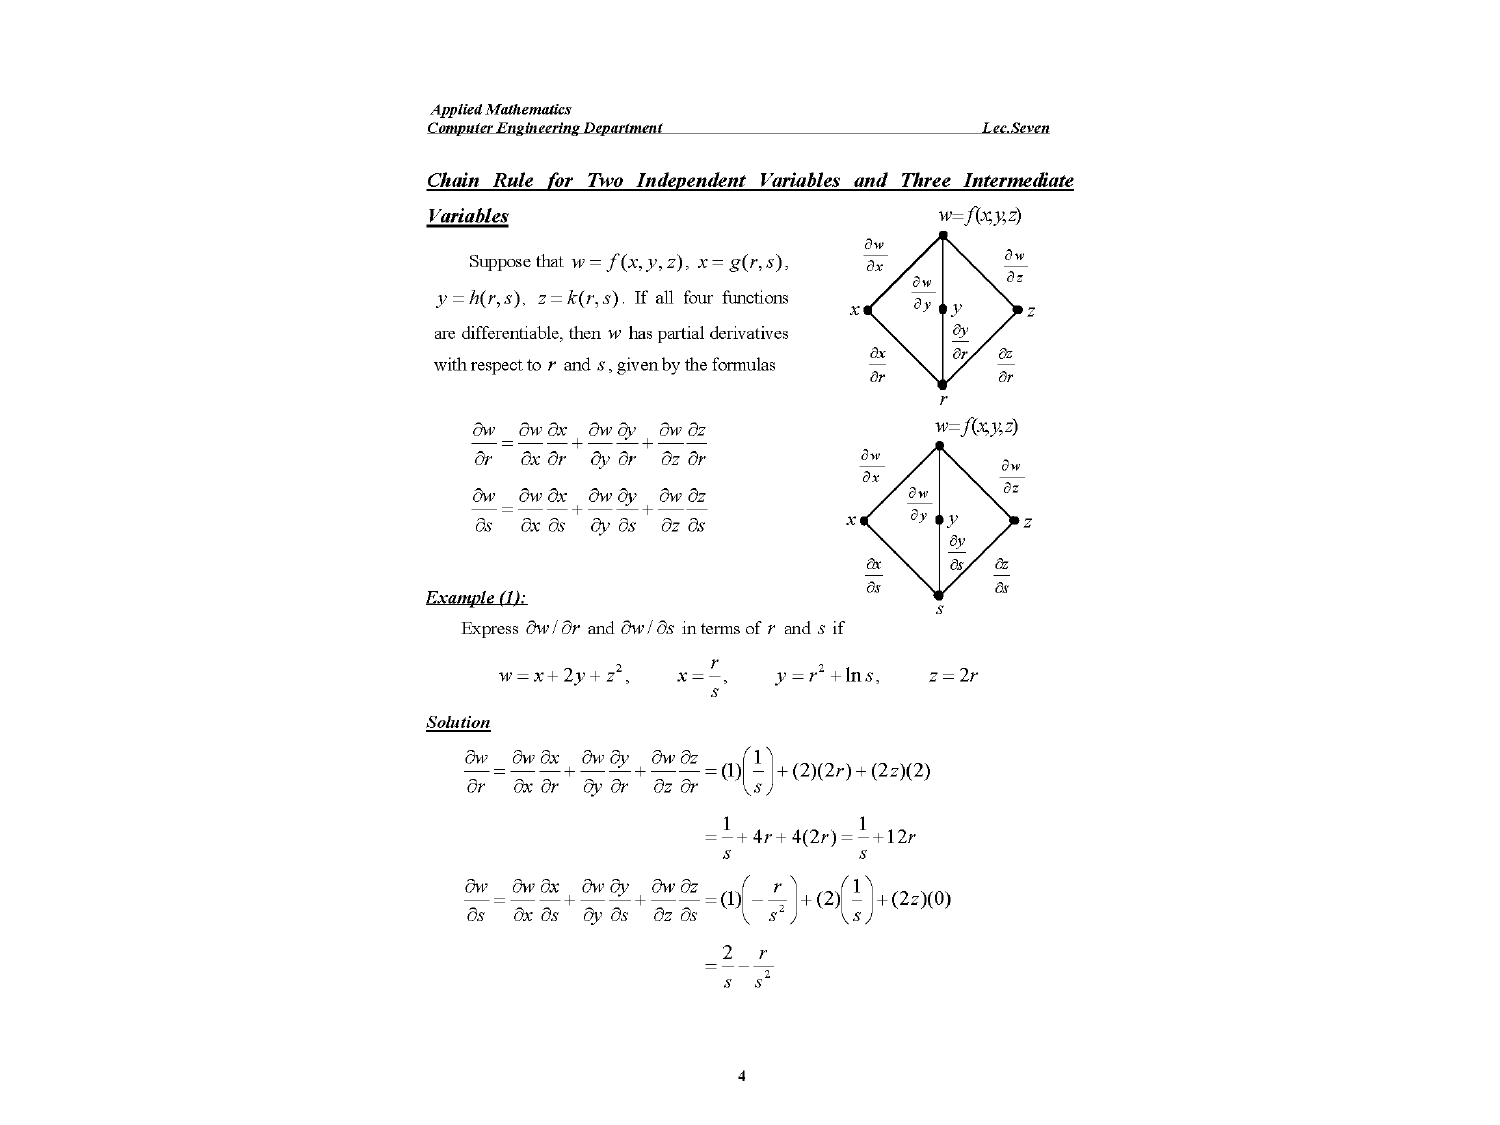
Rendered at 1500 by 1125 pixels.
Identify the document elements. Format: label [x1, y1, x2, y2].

picture [313, 0, 1187, 1125]
